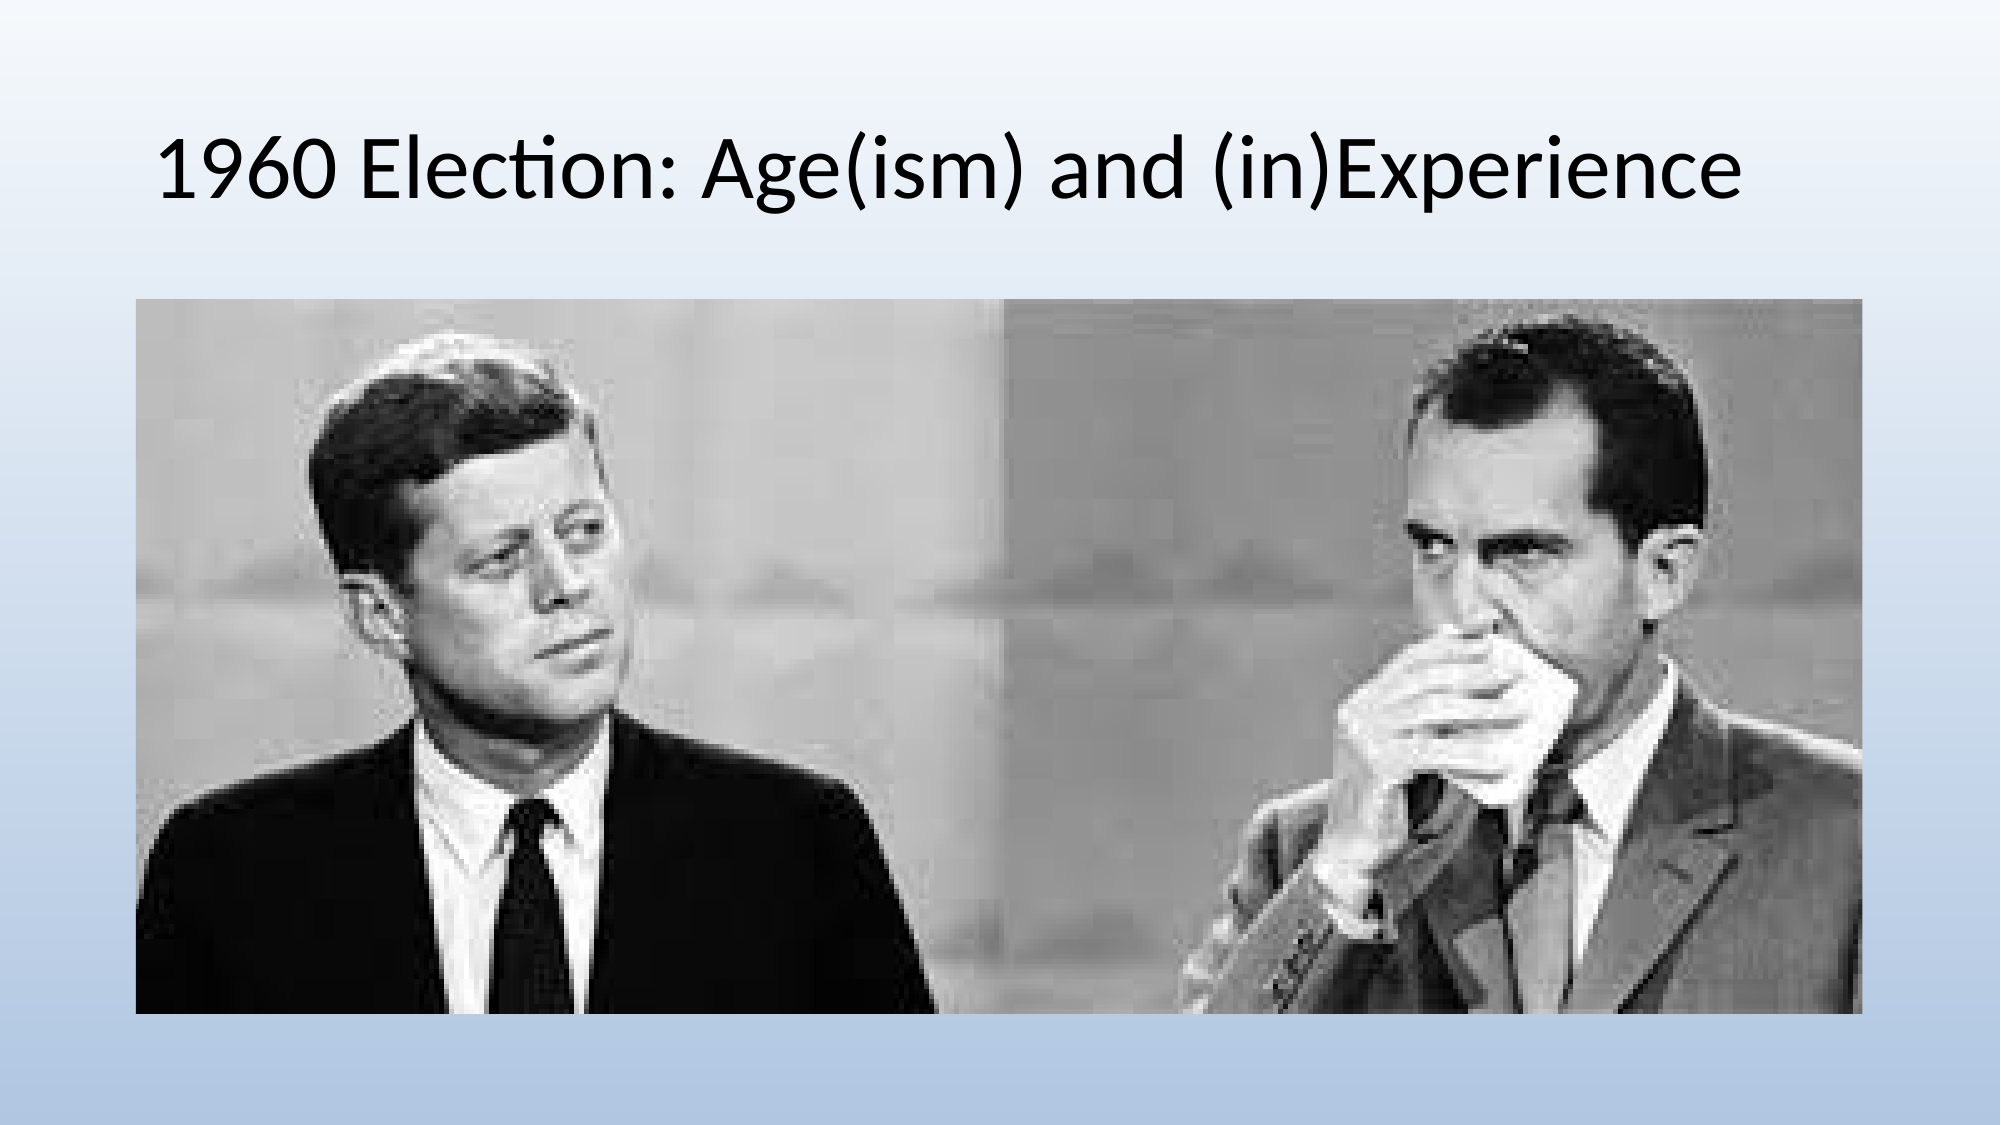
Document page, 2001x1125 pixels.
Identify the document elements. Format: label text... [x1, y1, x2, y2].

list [135, 299, 1863, 1014]
title 1960 Election: Age(ism) and (in)Experience [137, 59, 1863, 278]
